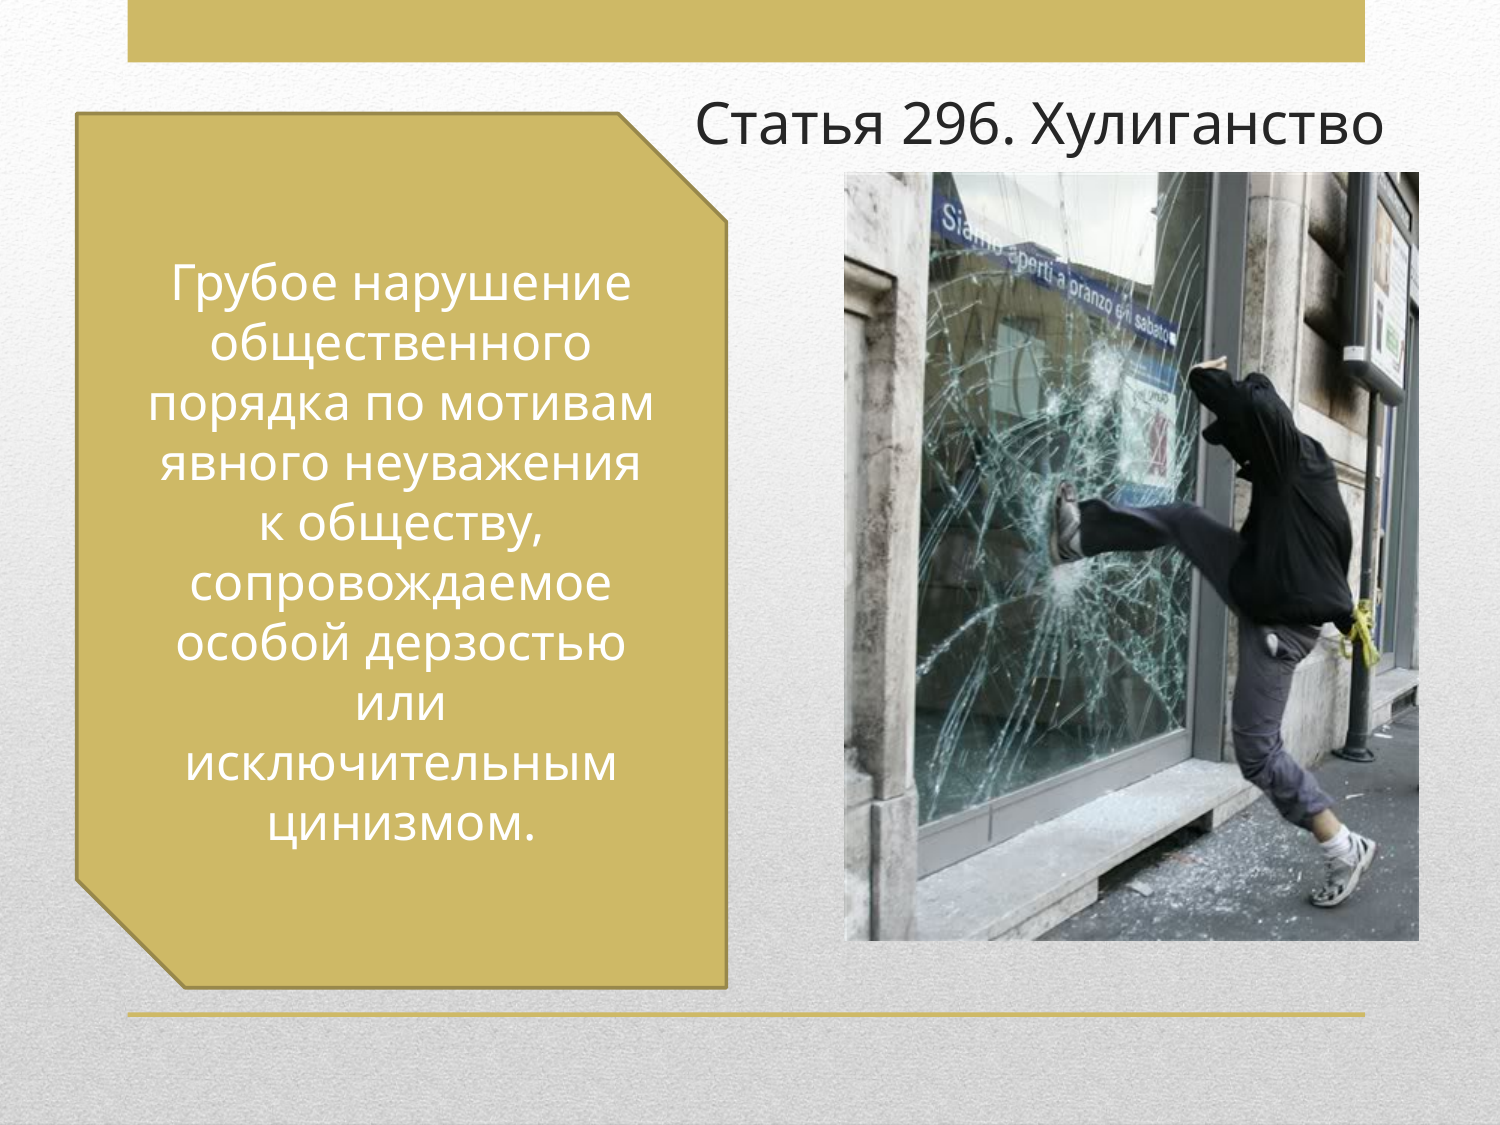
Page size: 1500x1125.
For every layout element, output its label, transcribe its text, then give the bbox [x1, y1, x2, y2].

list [843, 171, 1420, 942]
title Статья 296. Хулиганство [679, 42, 1500, 164]
text_box Грубое нарушение общественного порядка по мотивам явного неуважения к обществу, сопровождаемое особой дерзостью или исключительным цинизмом. [74, 111, 729, 990]
